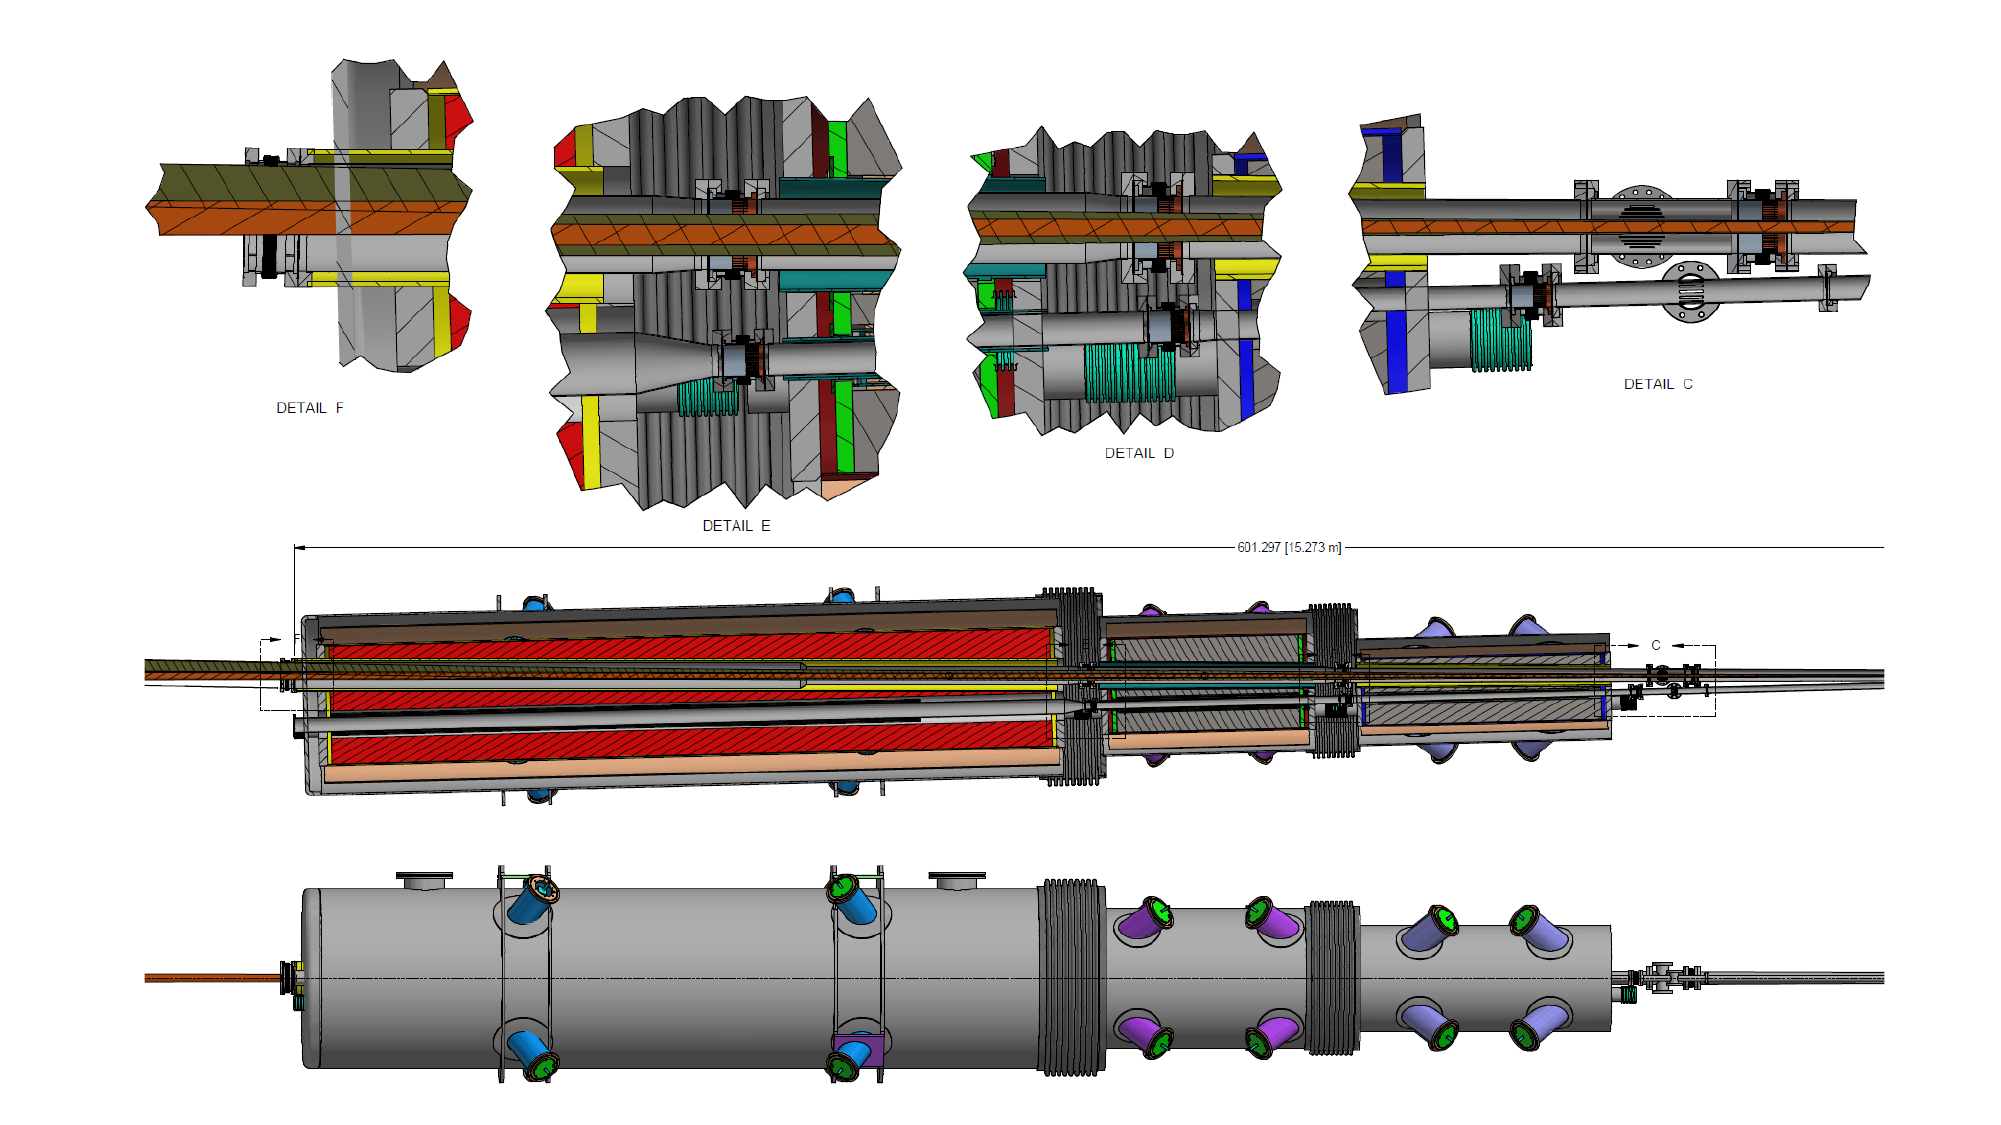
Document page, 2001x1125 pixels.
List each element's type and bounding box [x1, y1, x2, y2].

picture [144, 41, 1885, 1084]
